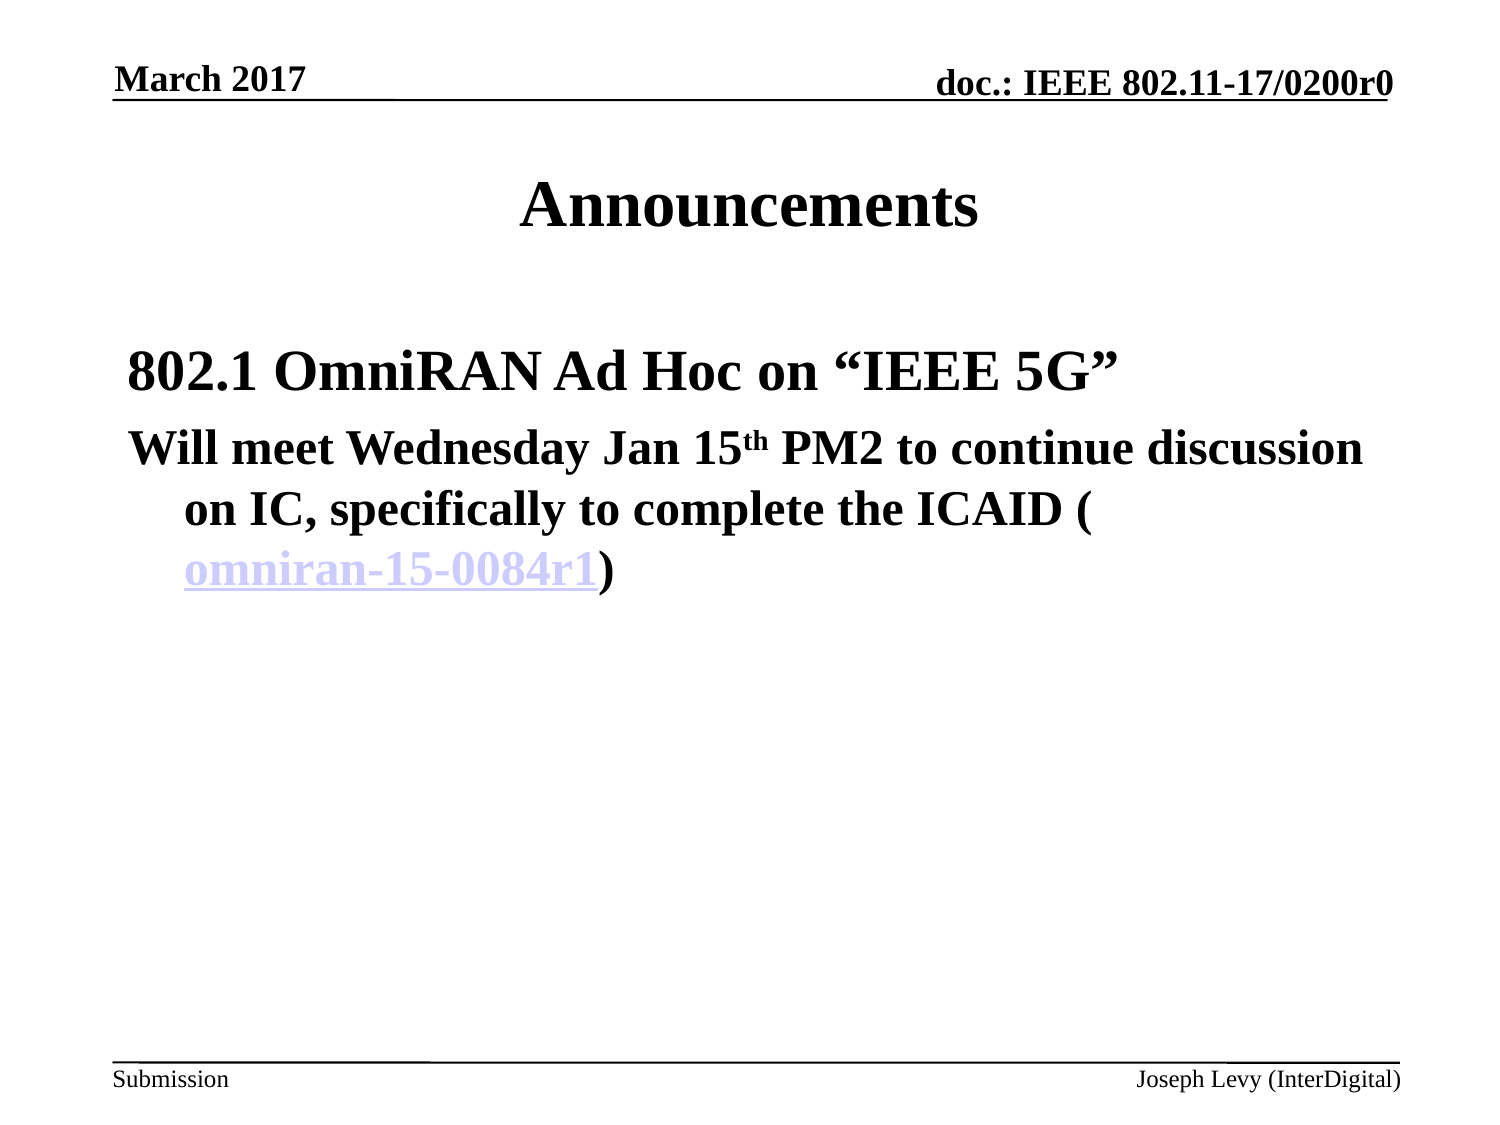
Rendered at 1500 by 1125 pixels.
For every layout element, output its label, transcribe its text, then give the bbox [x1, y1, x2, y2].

list 802.1 OmniRAN Ad Hoc on “IEEE 5G” Will meet Wednesday Jan 15th PM2 to continue discussion on IC, specifically to complete the ICAID (omniran-15-0084r1) [112, 324, 1388, 1000]
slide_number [114, 54, 423, 100]
footer Joseph Levy (InterDigital) [878, 1061, 1402, 1093]
title Announcements [112, 112, 1388, 288]
